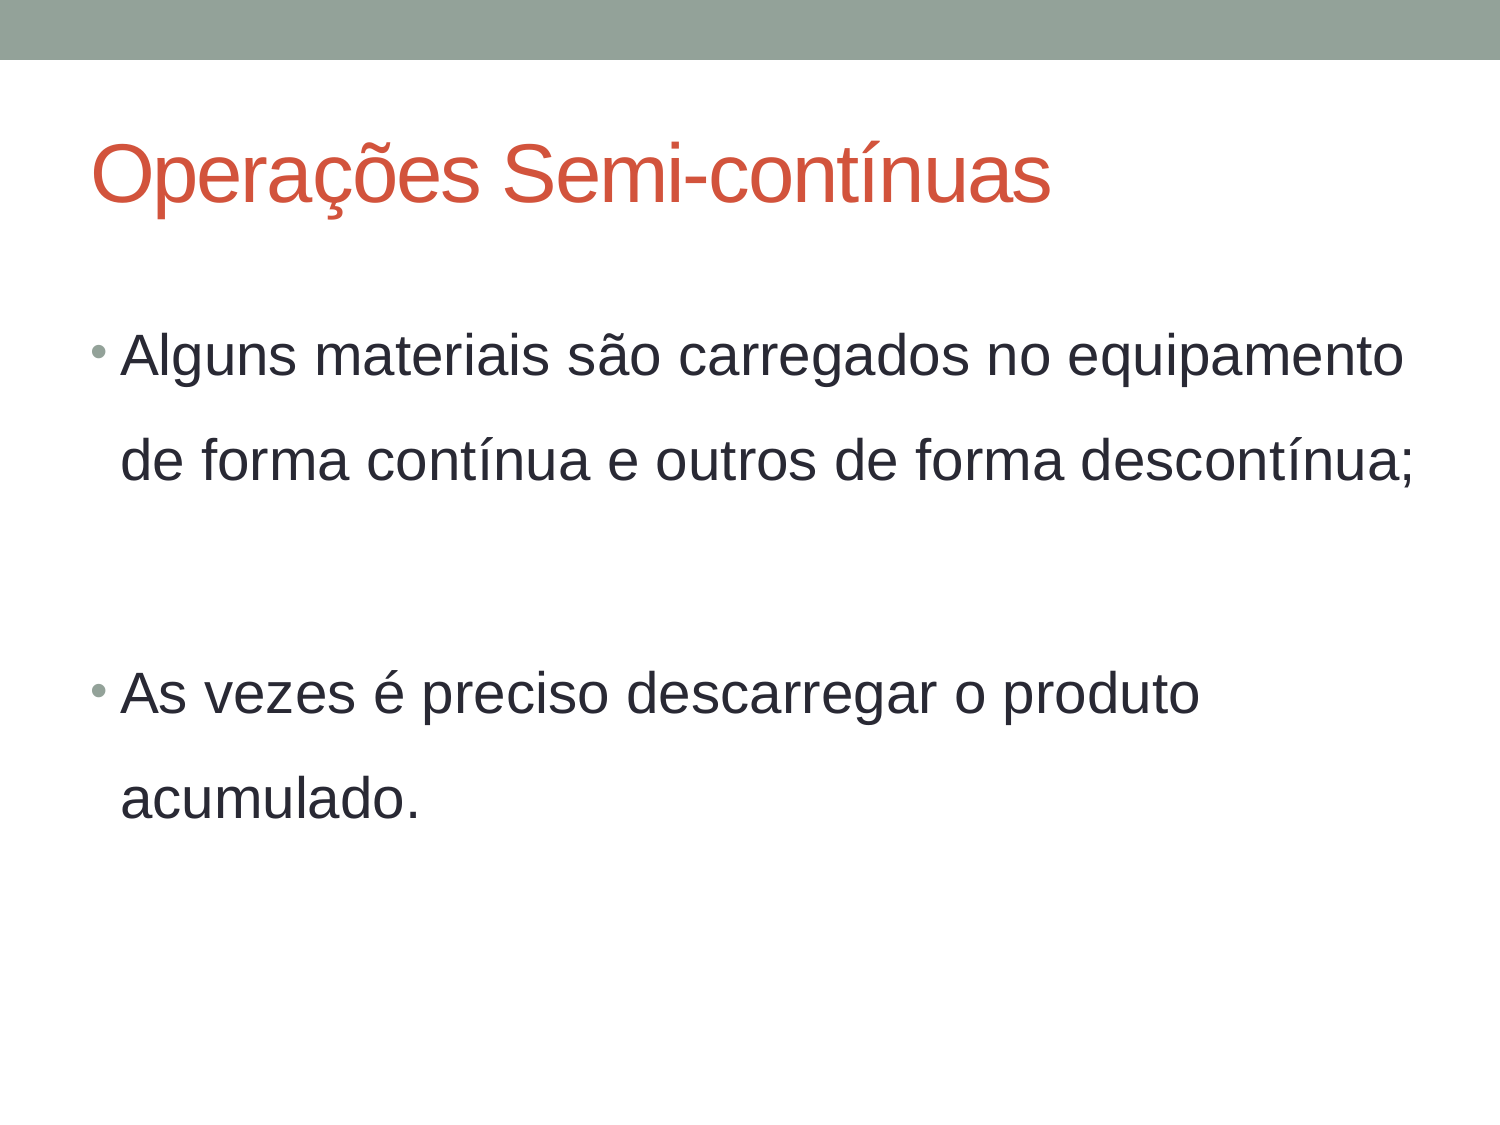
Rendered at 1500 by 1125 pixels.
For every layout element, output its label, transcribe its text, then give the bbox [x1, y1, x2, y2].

title Operações Semi-contínuas [75, 87, 1425, 250]
list Alguns materiais são carregados no equipamento de forma contínua e outros de forma descontínua; As vezes é preciso descarregar o produto acumulado. [75, 274, 1448, 1049]
